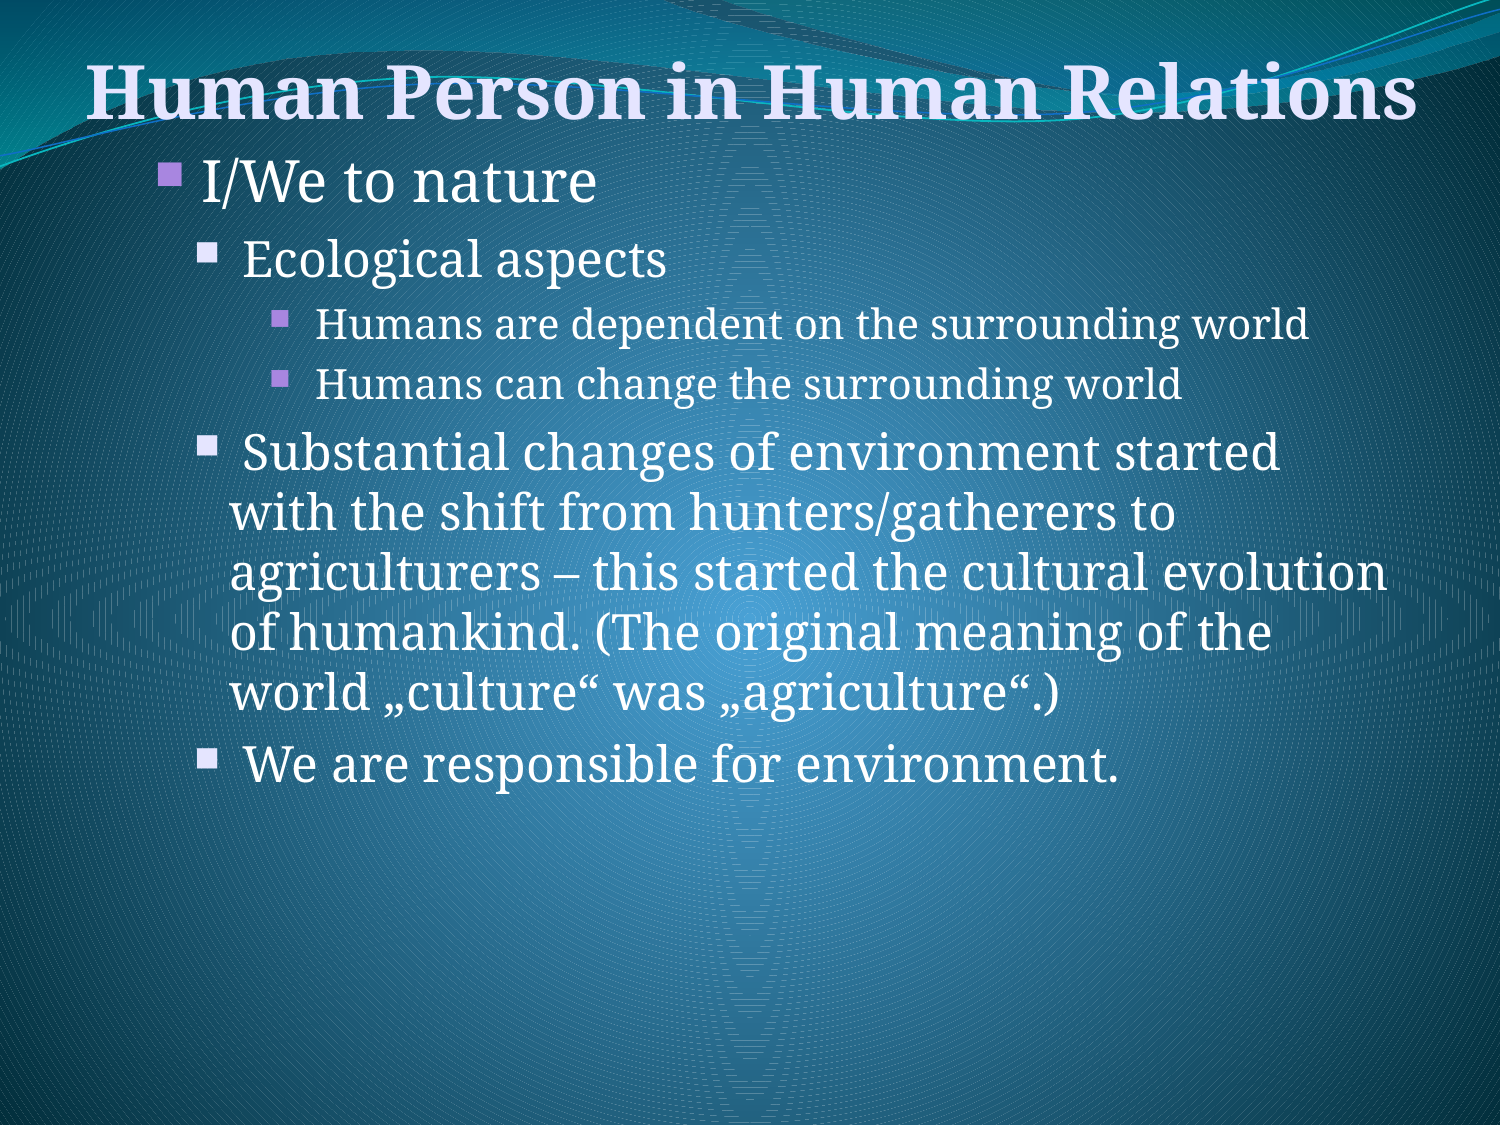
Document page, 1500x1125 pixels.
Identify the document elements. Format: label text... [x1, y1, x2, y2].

text_box Human Person in Human Relations [5, 19, 1500, 160]
text_box I/We to nature Ecological aspects Humans are dependent on the surrounding world Humans can change the surrounding world Substantial changes of environment started with the shift from hunters/gatherers to agriculturers – this started the cultural evolution of humankind. (The original meaning of the world „culture“ was „agriculture“.) We are responsible for environment. [64, 137, 1415, 1106]
